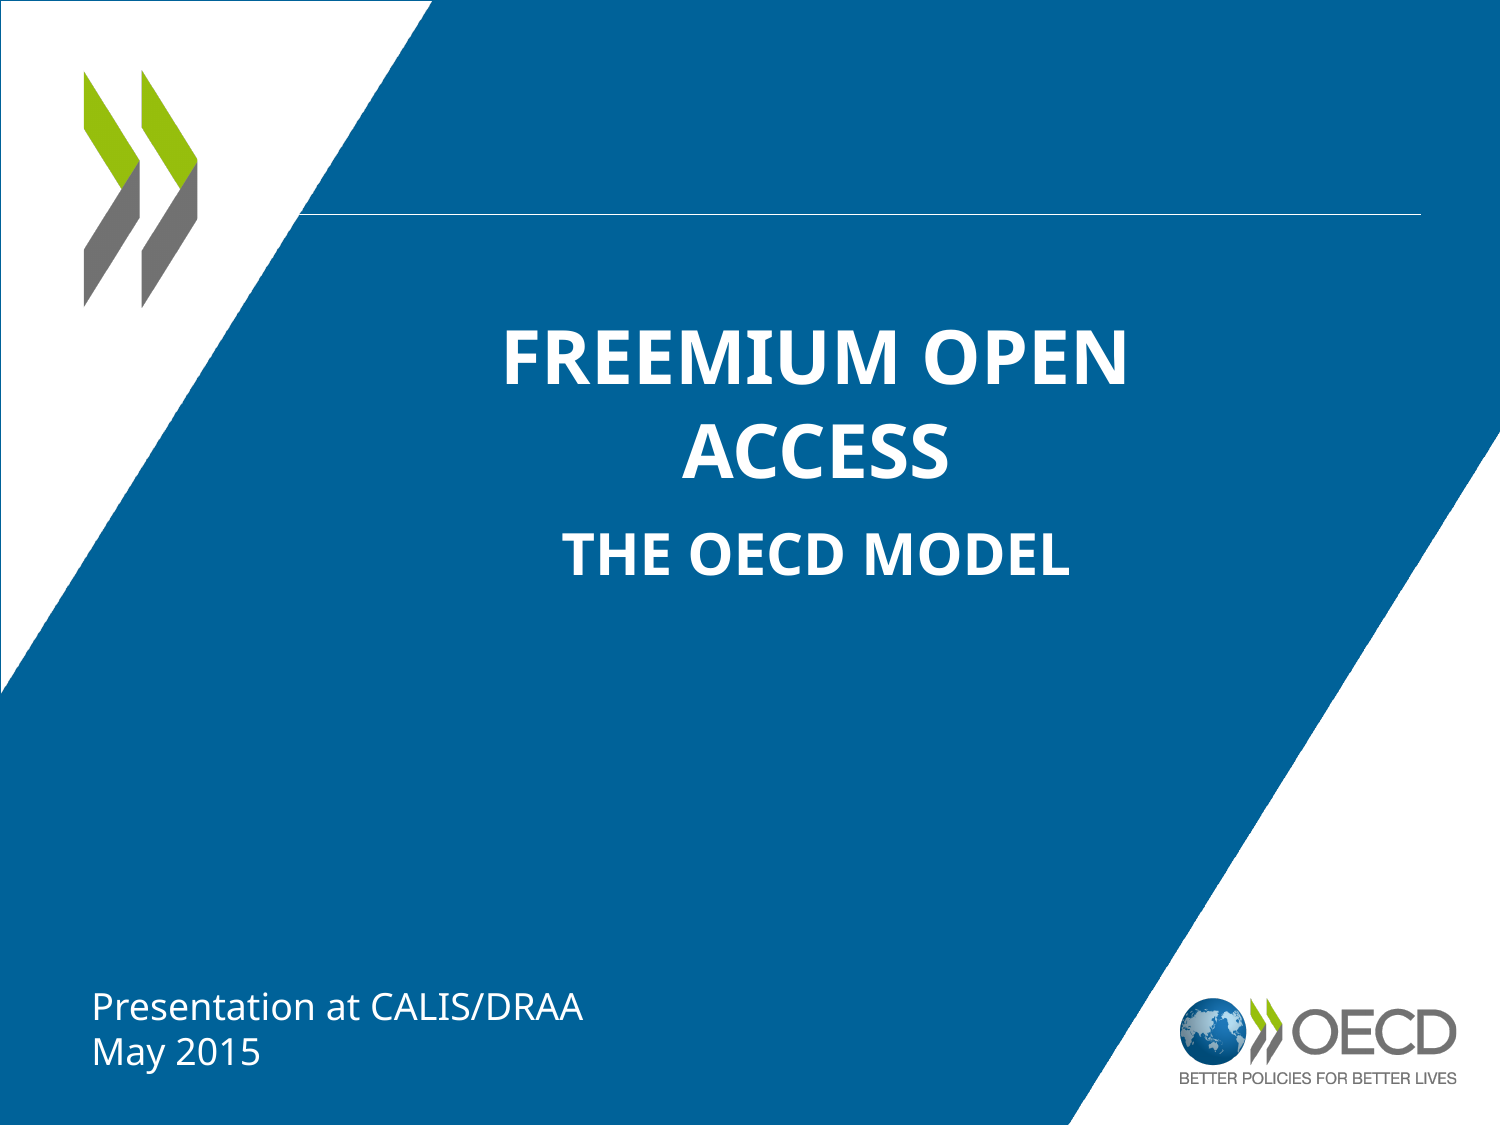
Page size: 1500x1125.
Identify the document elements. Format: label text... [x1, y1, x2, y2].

title Freemium Open ACcess The OECD Model [348, 390, 1285, 595]
text_box Presentation at CALIS/DRAA May 2015 [76, 975, 599, 1081]
picture [1, 1, 432, 693]
picture [1068, 431, 1500, 1125]
